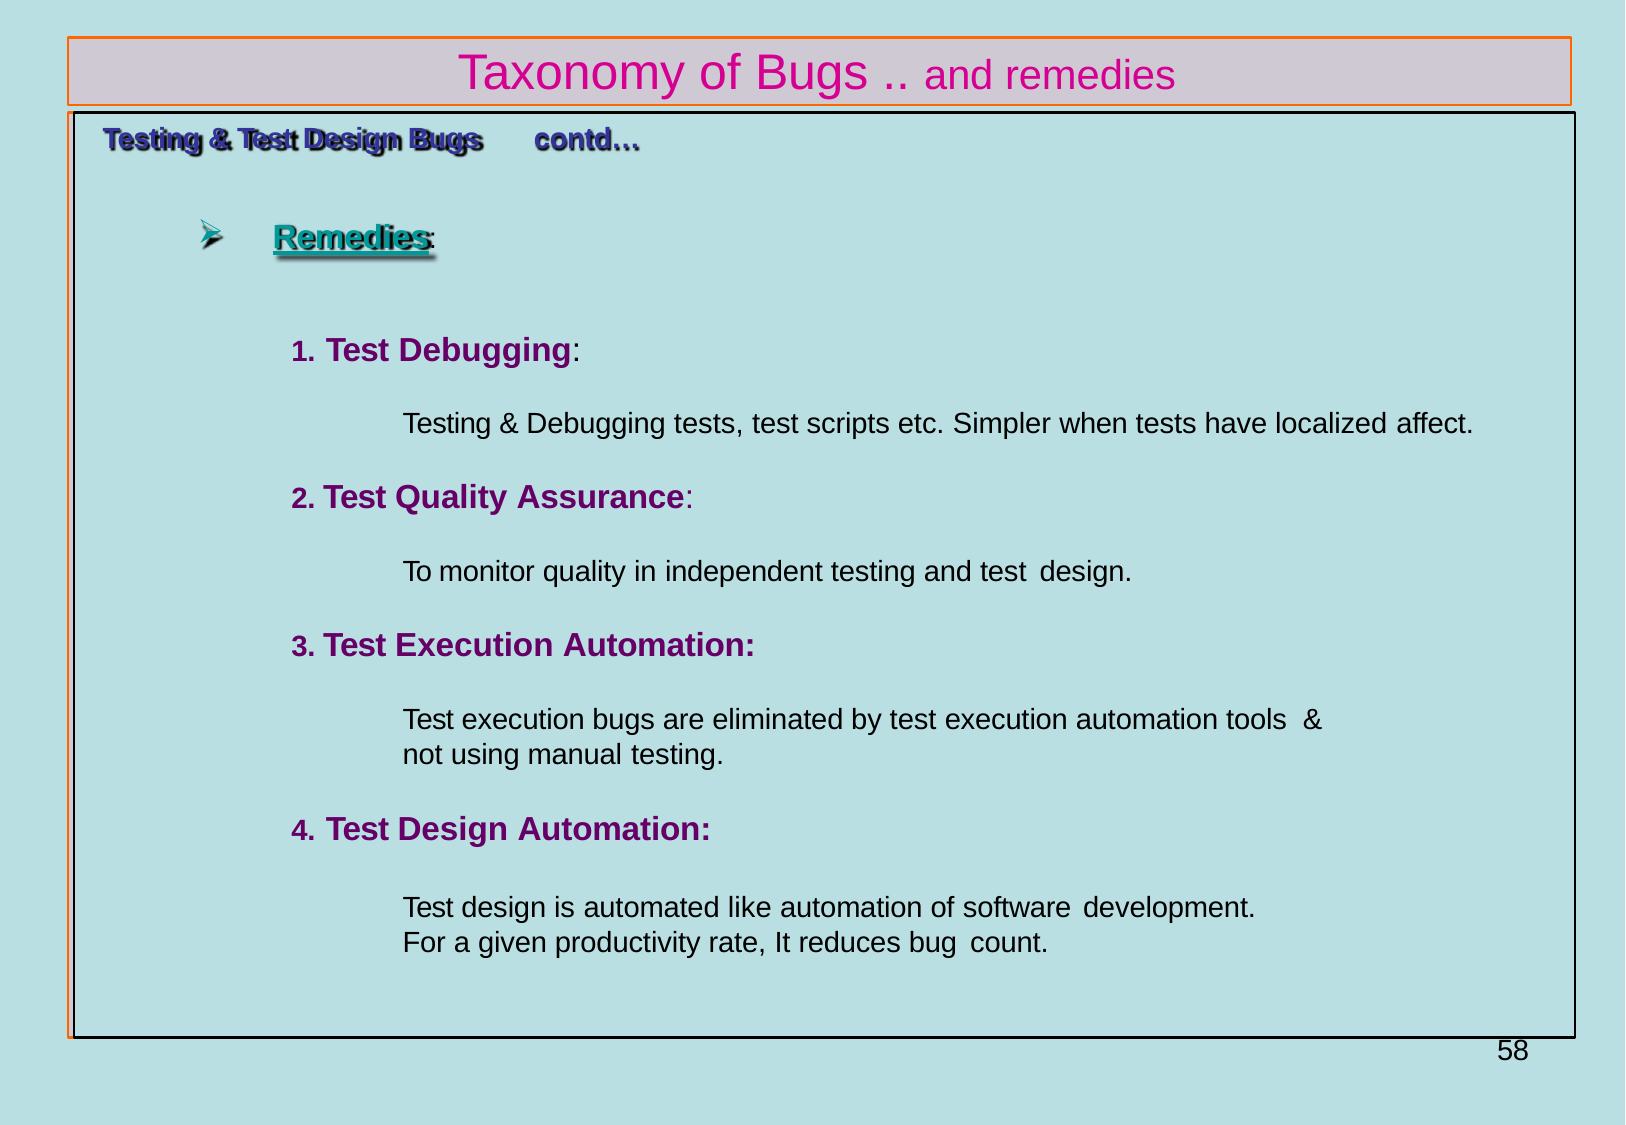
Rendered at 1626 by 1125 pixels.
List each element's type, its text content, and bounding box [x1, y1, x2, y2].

text_box Testing & Test Design Bugs contd… Remedies: Test Debugging: Testing & Debugging tests, test scripts etc. Simpler when tests have localized affect. Test Quality Assurance: To monitor quality in independent testing and test design. Test Execution Automation: Test execution bugs are eliminated by test execution automation tools & not using manual testing. Test Design Automation: Test design is automated like automation of software development. For a given productivity rate, It reduces bug count. [100, 117, 1493, 959]
text_box [74, 112, 1575, 1038]
text_box [67, 37, 441, 105]
text_box [83, 110, 662, 160]
text_box [67, 112, 74, 1038]
text_box 58 [1494, 1038, 1532, 1067]
text_box [1184, 37, 1571, 105]
title Taxonomy of Bugs .. and remedies [441, 37, 1184, 112]
